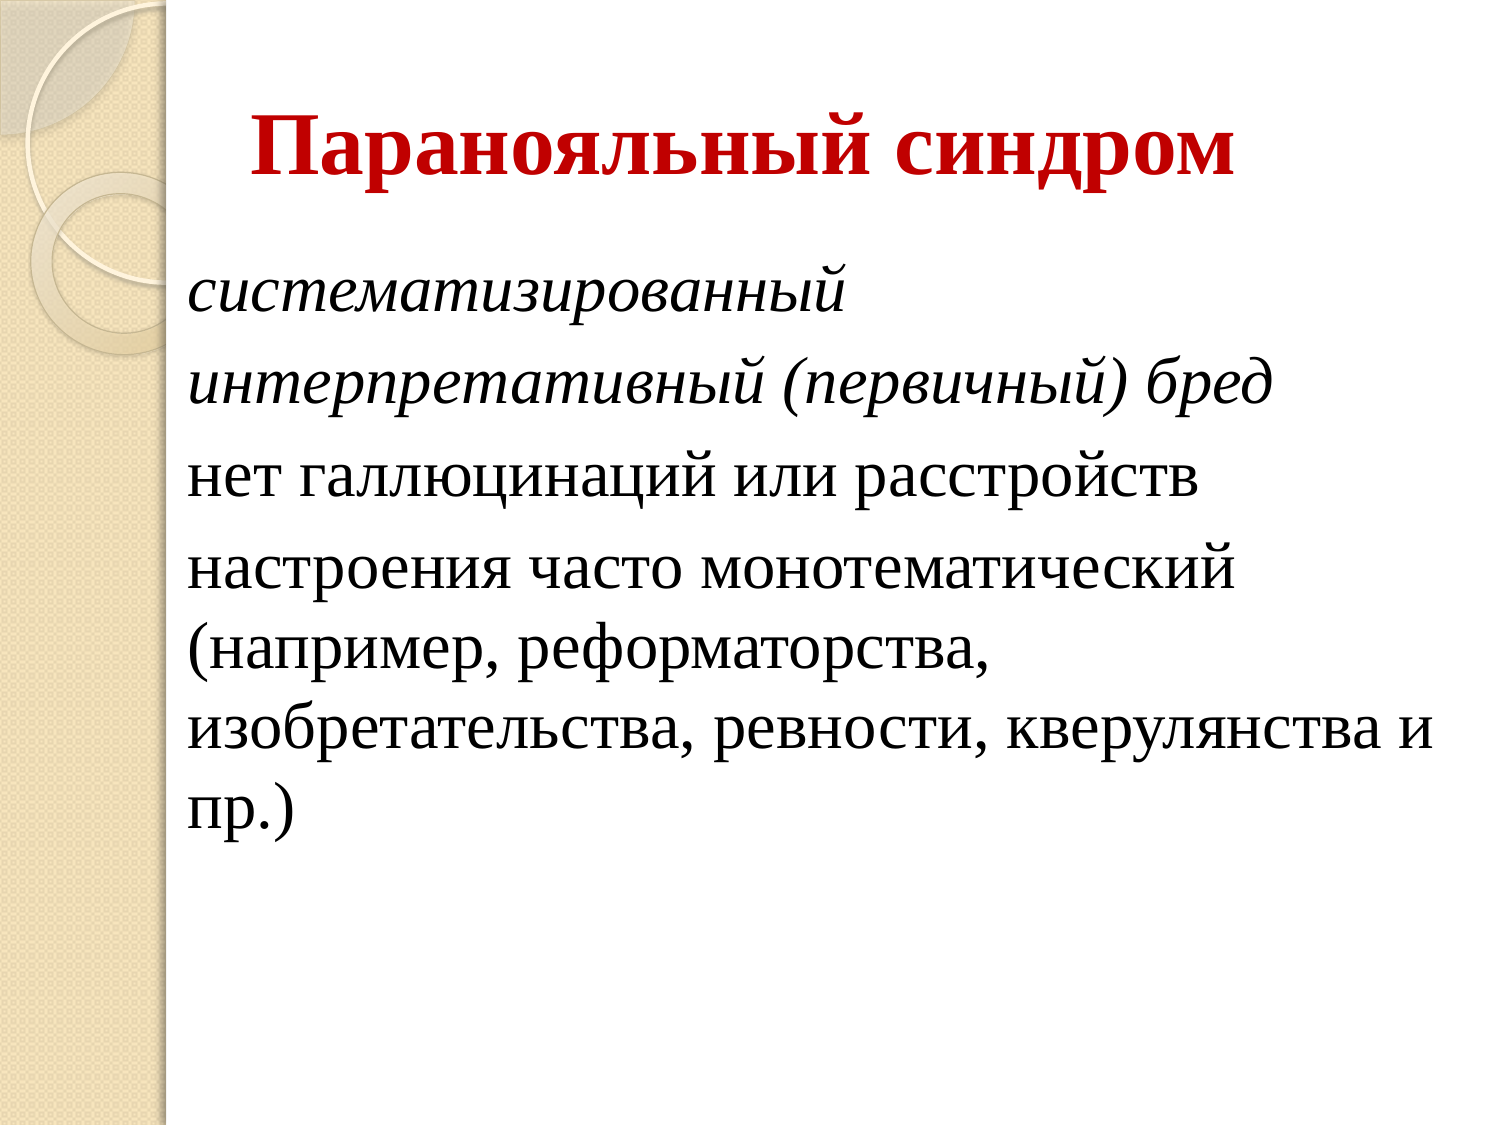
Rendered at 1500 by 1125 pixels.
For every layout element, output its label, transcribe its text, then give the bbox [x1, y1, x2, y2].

title Паранояльный синдром [235, 45, 1466, 233]
list систематизированный интерпретативный (первичный) бред нет галлюцинаций или расстройств настроения часто монотематический (например, реформаторства, изобретательства, ревности, кверулянства и пр.) [159, 237, 1466, 1071]
